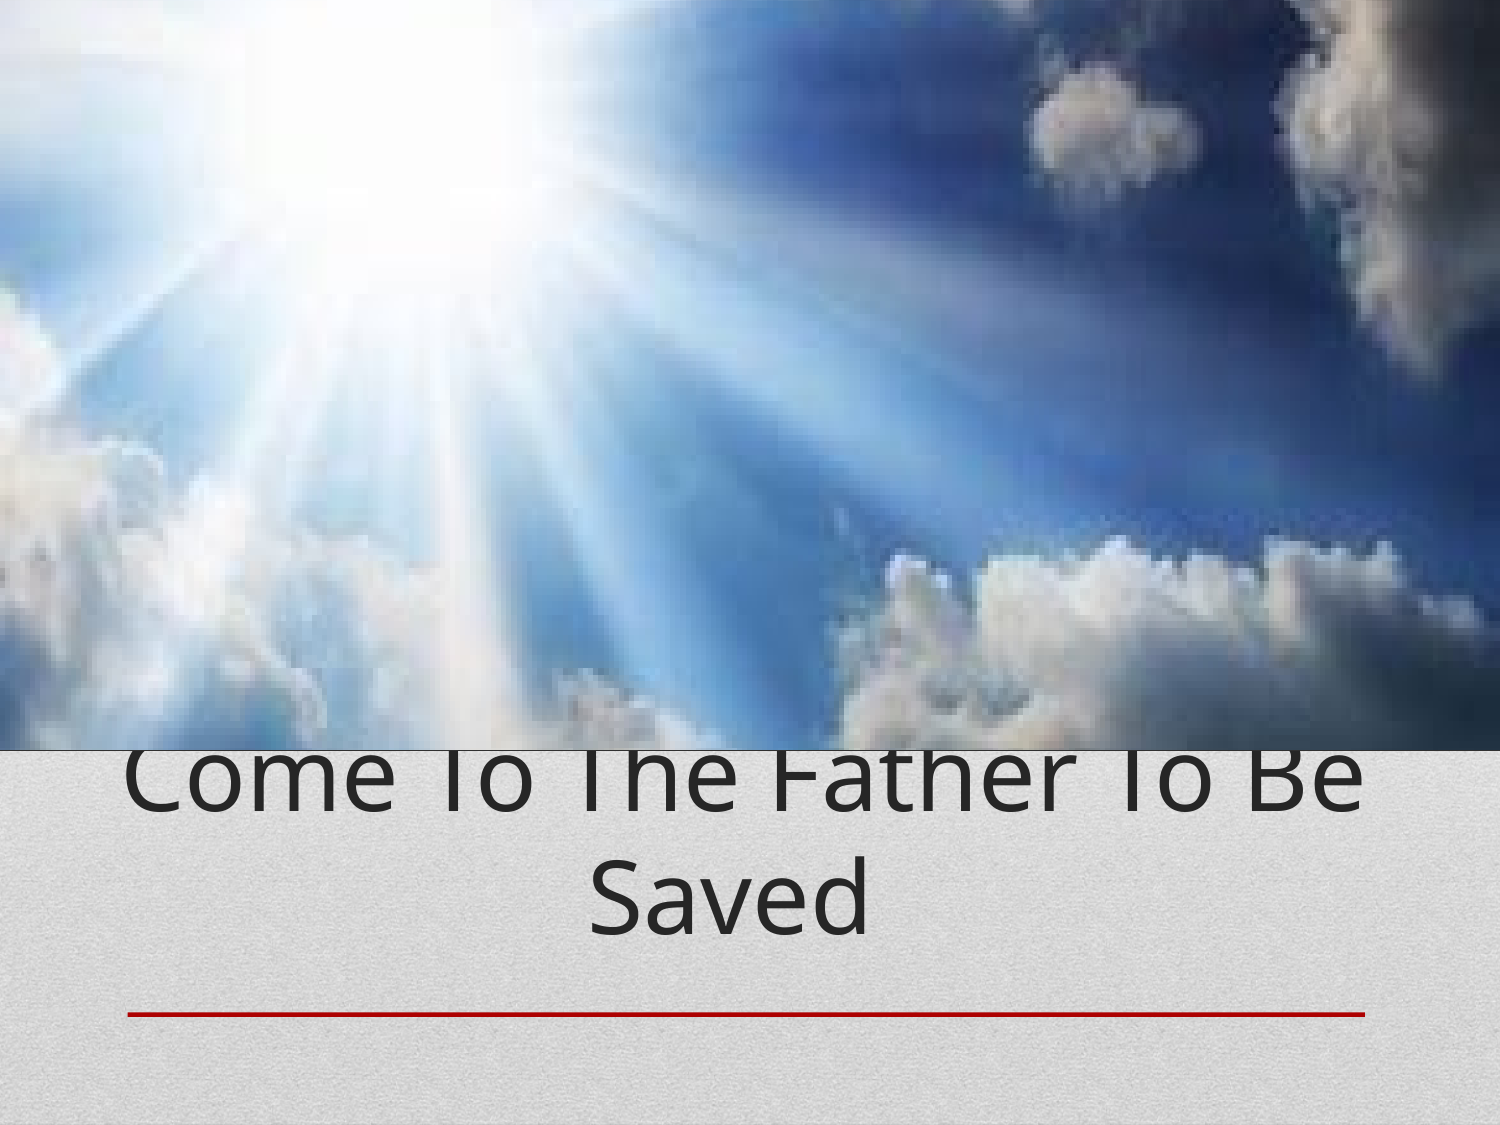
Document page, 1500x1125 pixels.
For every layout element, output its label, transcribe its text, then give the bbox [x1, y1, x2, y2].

picture [0, 0, 1500, 751]
title Come To The Father To Be Saved [12, 761, 1475, 963]
